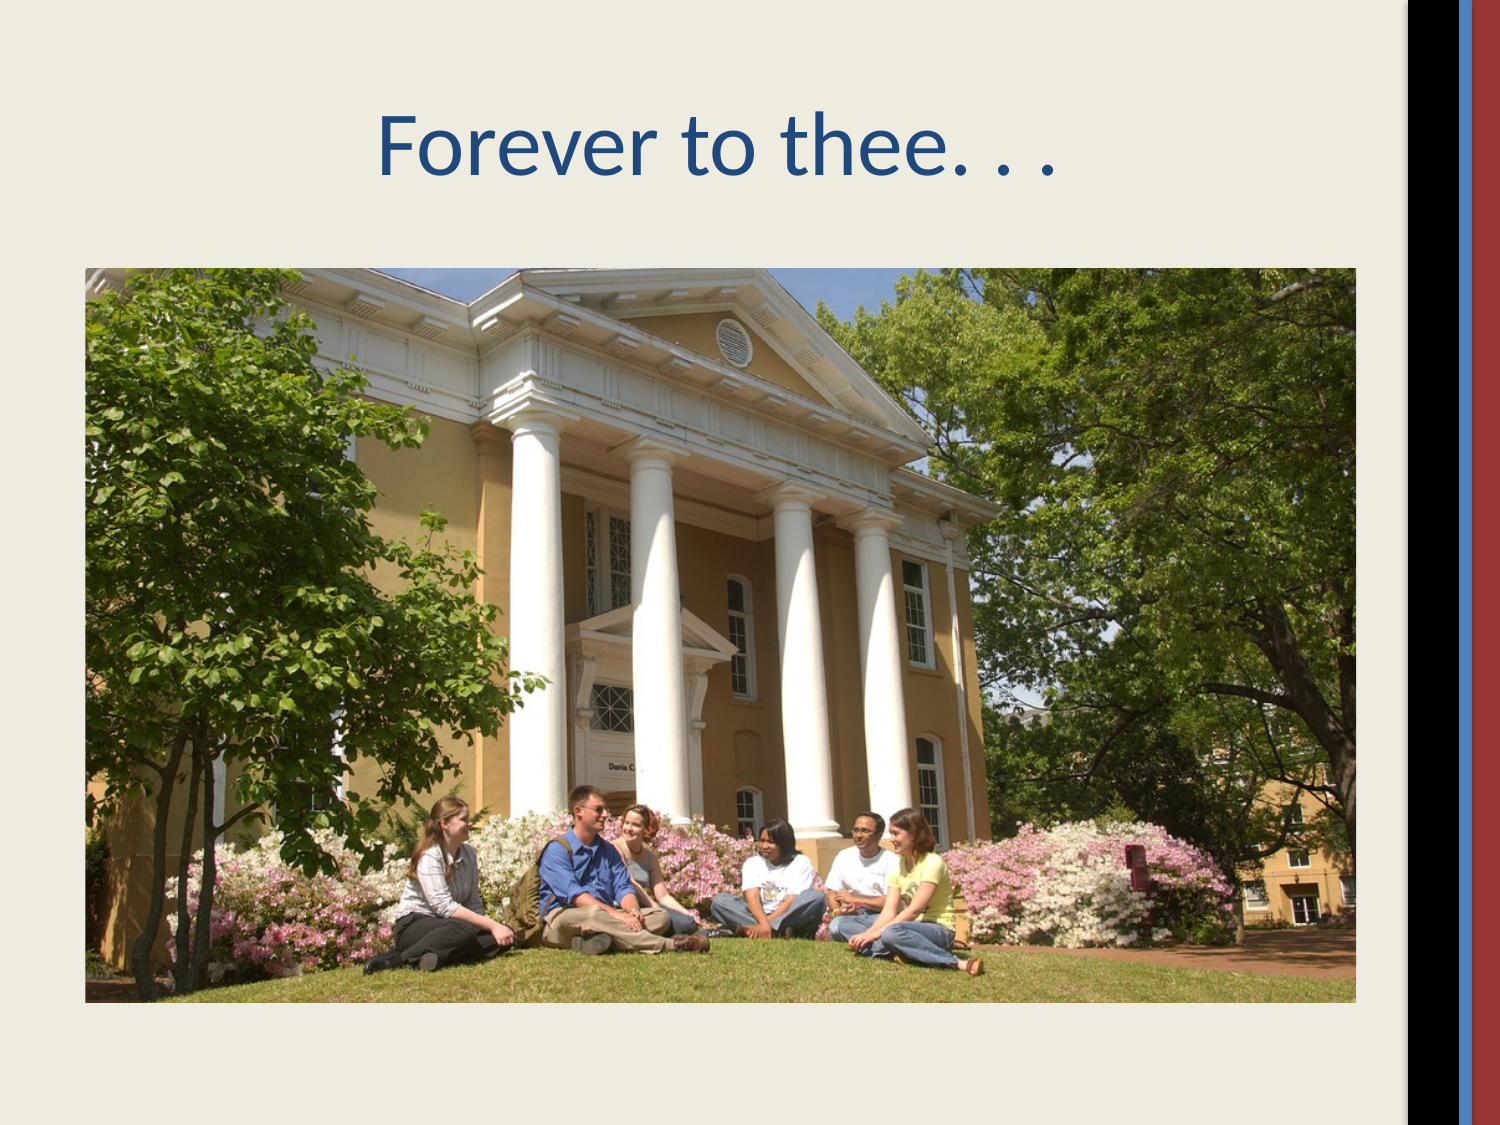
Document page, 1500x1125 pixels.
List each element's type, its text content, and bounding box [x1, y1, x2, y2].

picture [85, 268, 1357, 1003]
title Forever to thee. . . [75, 45, 1363, 233]
